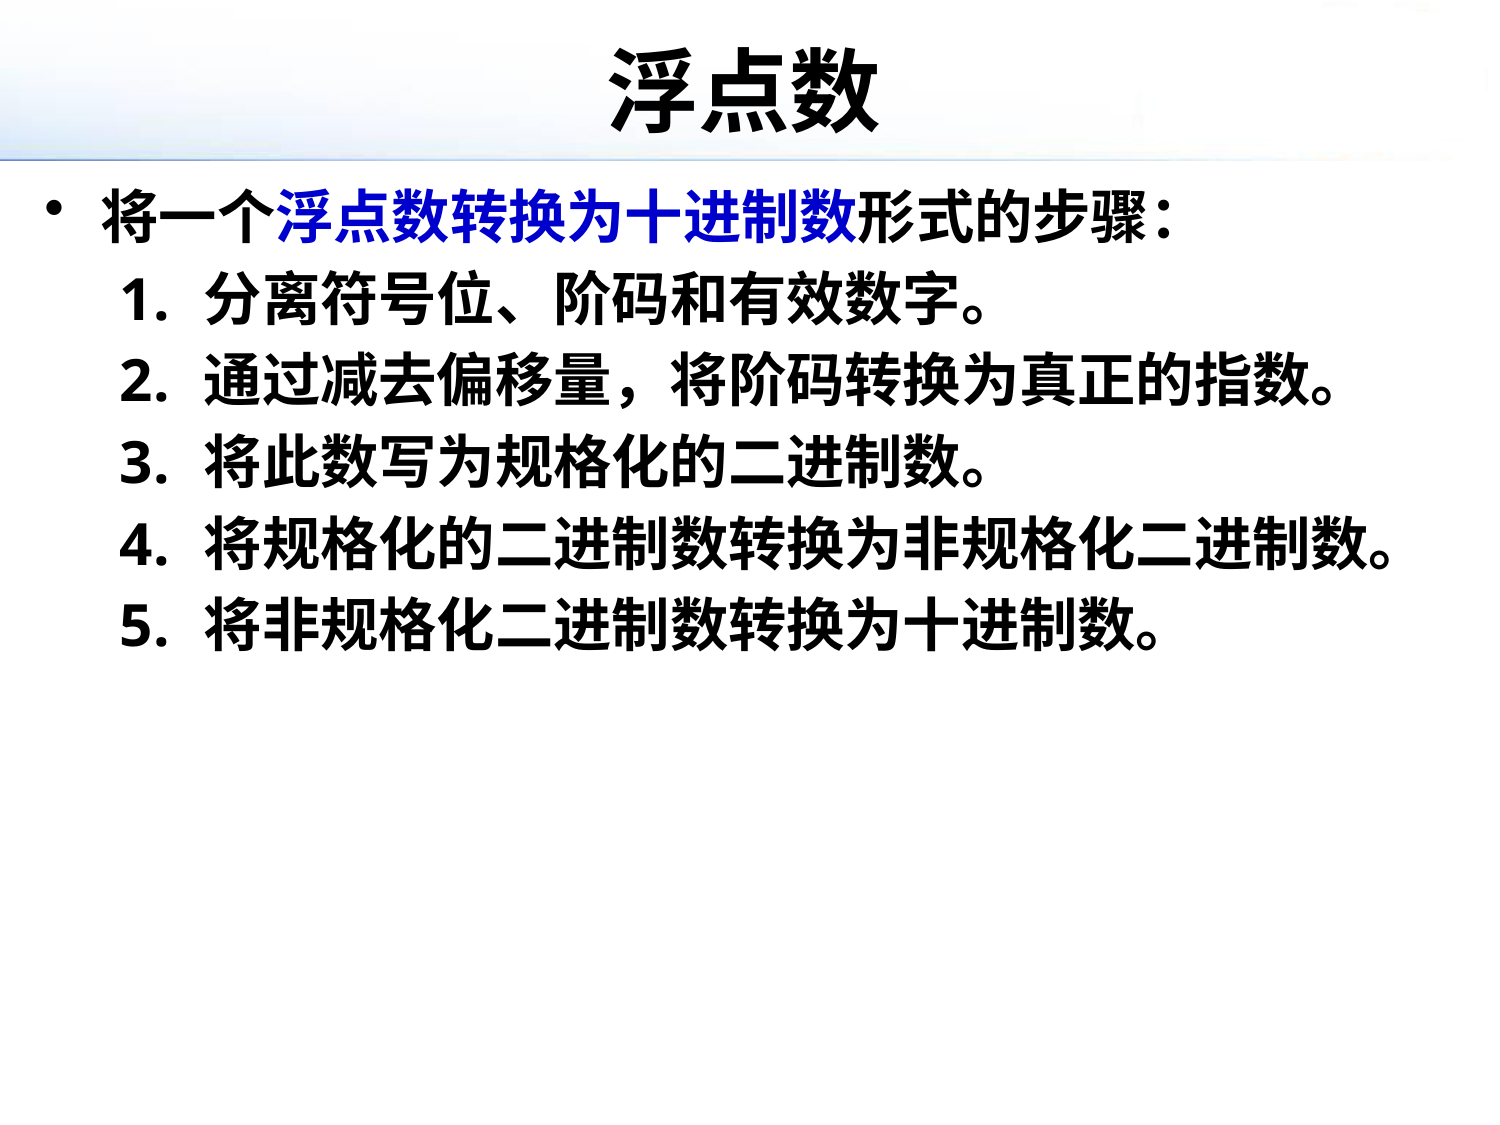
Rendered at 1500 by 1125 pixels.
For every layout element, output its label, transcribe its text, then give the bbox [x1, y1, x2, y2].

picture [0, 0, 1500, 161]
list 将一个浮点数转换为十进制数形式的步骤： 分离符号位、阶码和有效数字。 通过减去偏移量，将阶码转换为真正的指数。 将此数写为规格化的二进制数。 将规格化的二进制数转换为非规格化二进制数。 将非规格化二进制数转换为十进制数。 [29, 172, 1459, 1071]
title 浮点数 [29, 31, 1459, 147]
